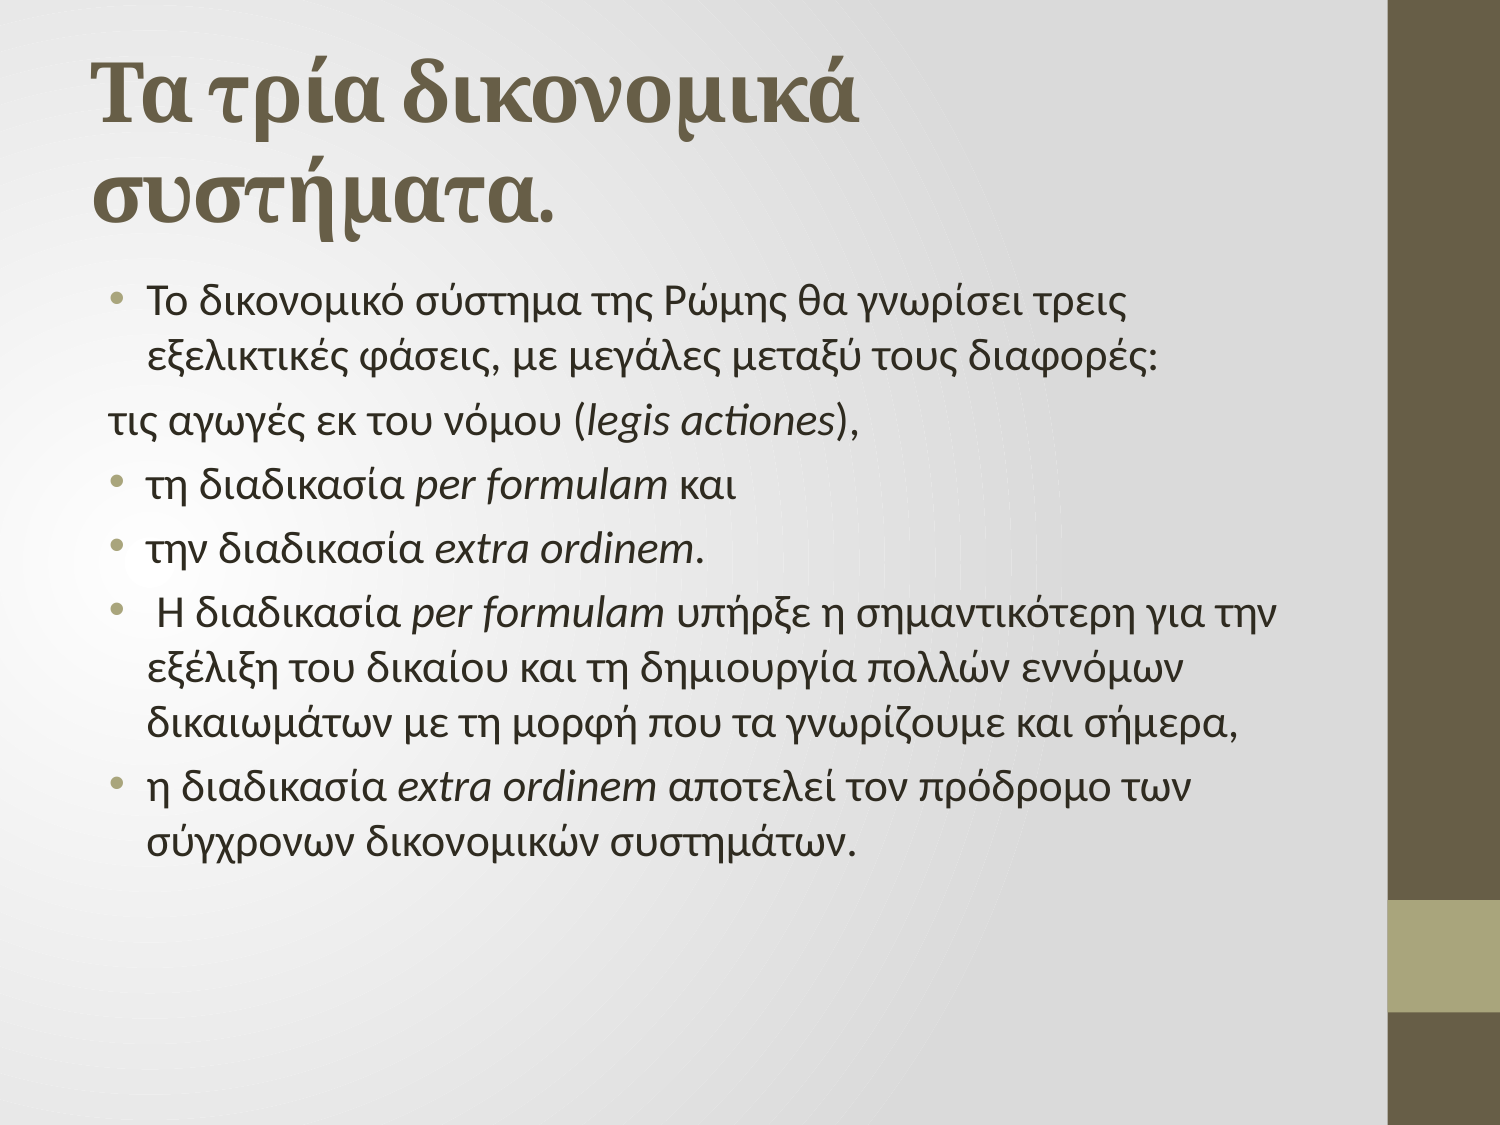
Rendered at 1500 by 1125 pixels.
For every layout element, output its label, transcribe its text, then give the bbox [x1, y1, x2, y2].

title Τα τρία δικονομικά συστήματα. [75, 45, 1325, 233]
list Το δικονομικό σύστημα της Ρώμης θα γνωρίσει τρεις εξελικτικές φάσεις, με μεγάλες μεταξύ τους διαφορές: τις αγωγές εκ του νόμου (legis actiones), τη διαδικασία per formulam και την διαδικασία extra ordinem. Η διαδικασία per formulam υπήρξε η σημαντικότερη για την εξέλιξη του δικαίου και τη δημιουργία πολλών εννόμων δικαιωμάτων με τη μορφή που τα γνωρίζουμε και σήμερα, η διαδικασία extra ordinem αποτελεί τον πρόδρομο των σύγχρονων δικονομικών συστημάτων. [75, 262, 1325, 1050]
